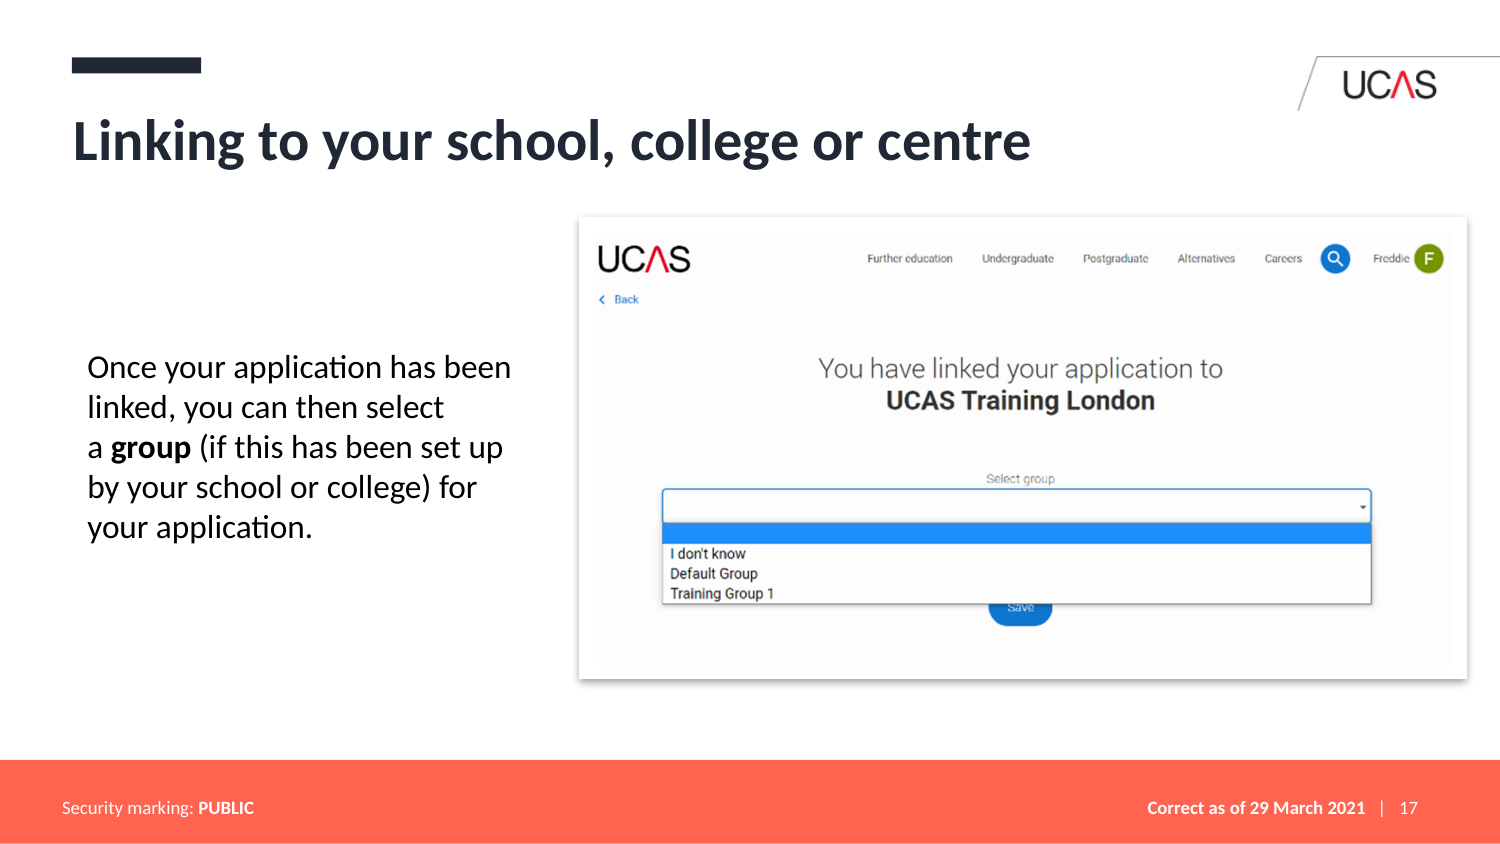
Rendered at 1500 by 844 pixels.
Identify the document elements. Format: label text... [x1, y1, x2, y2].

footer Security marking: PUBLIC [47, 788, 783, 826]
text_box Once your application has been linked, you can then select a group (if this has been set up by your school or college) for your application. [72, 337, 556, 553]
text_box Linking to your school, college or centre [58, 94, 1189, 180]
slide_number | 17 [1362, 788, 1453, 826]
picture [593, 231, 1453, 665]
